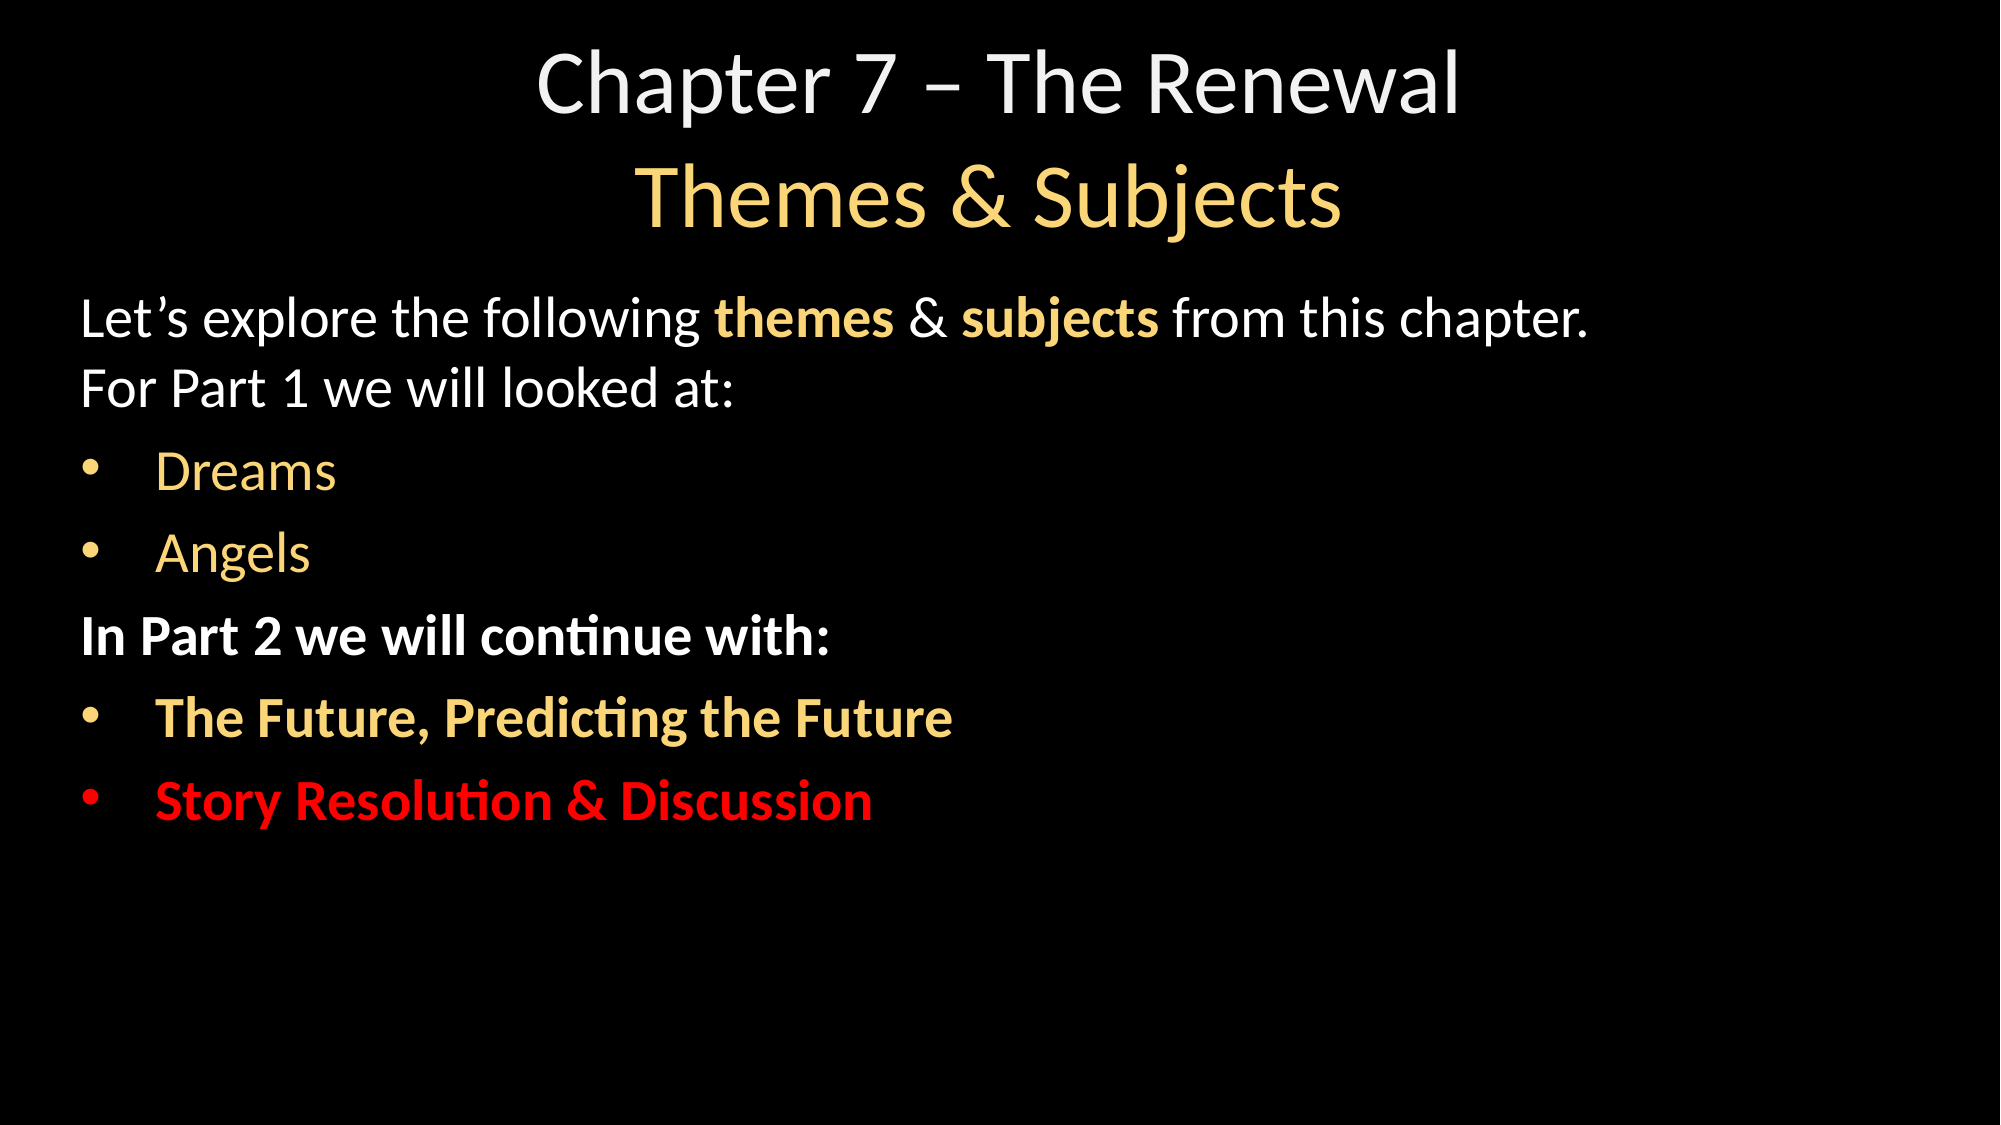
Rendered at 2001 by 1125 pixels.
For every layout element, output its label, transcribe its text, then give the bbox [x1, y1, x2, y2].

text_box Let’s explore the following themes & subjects from this chapter. For Part 1 we will looked at: Dreams Angels In Part 2 we will continue with: The Future, Predicting the Future Story Resolution & Discussion [65, 272, 1890, 1005]
subtitle Chapter 7 – The Renewal [249, 27, 1750, 154]
text_box Themes & Subjects [359, 128, 1641, 254]
